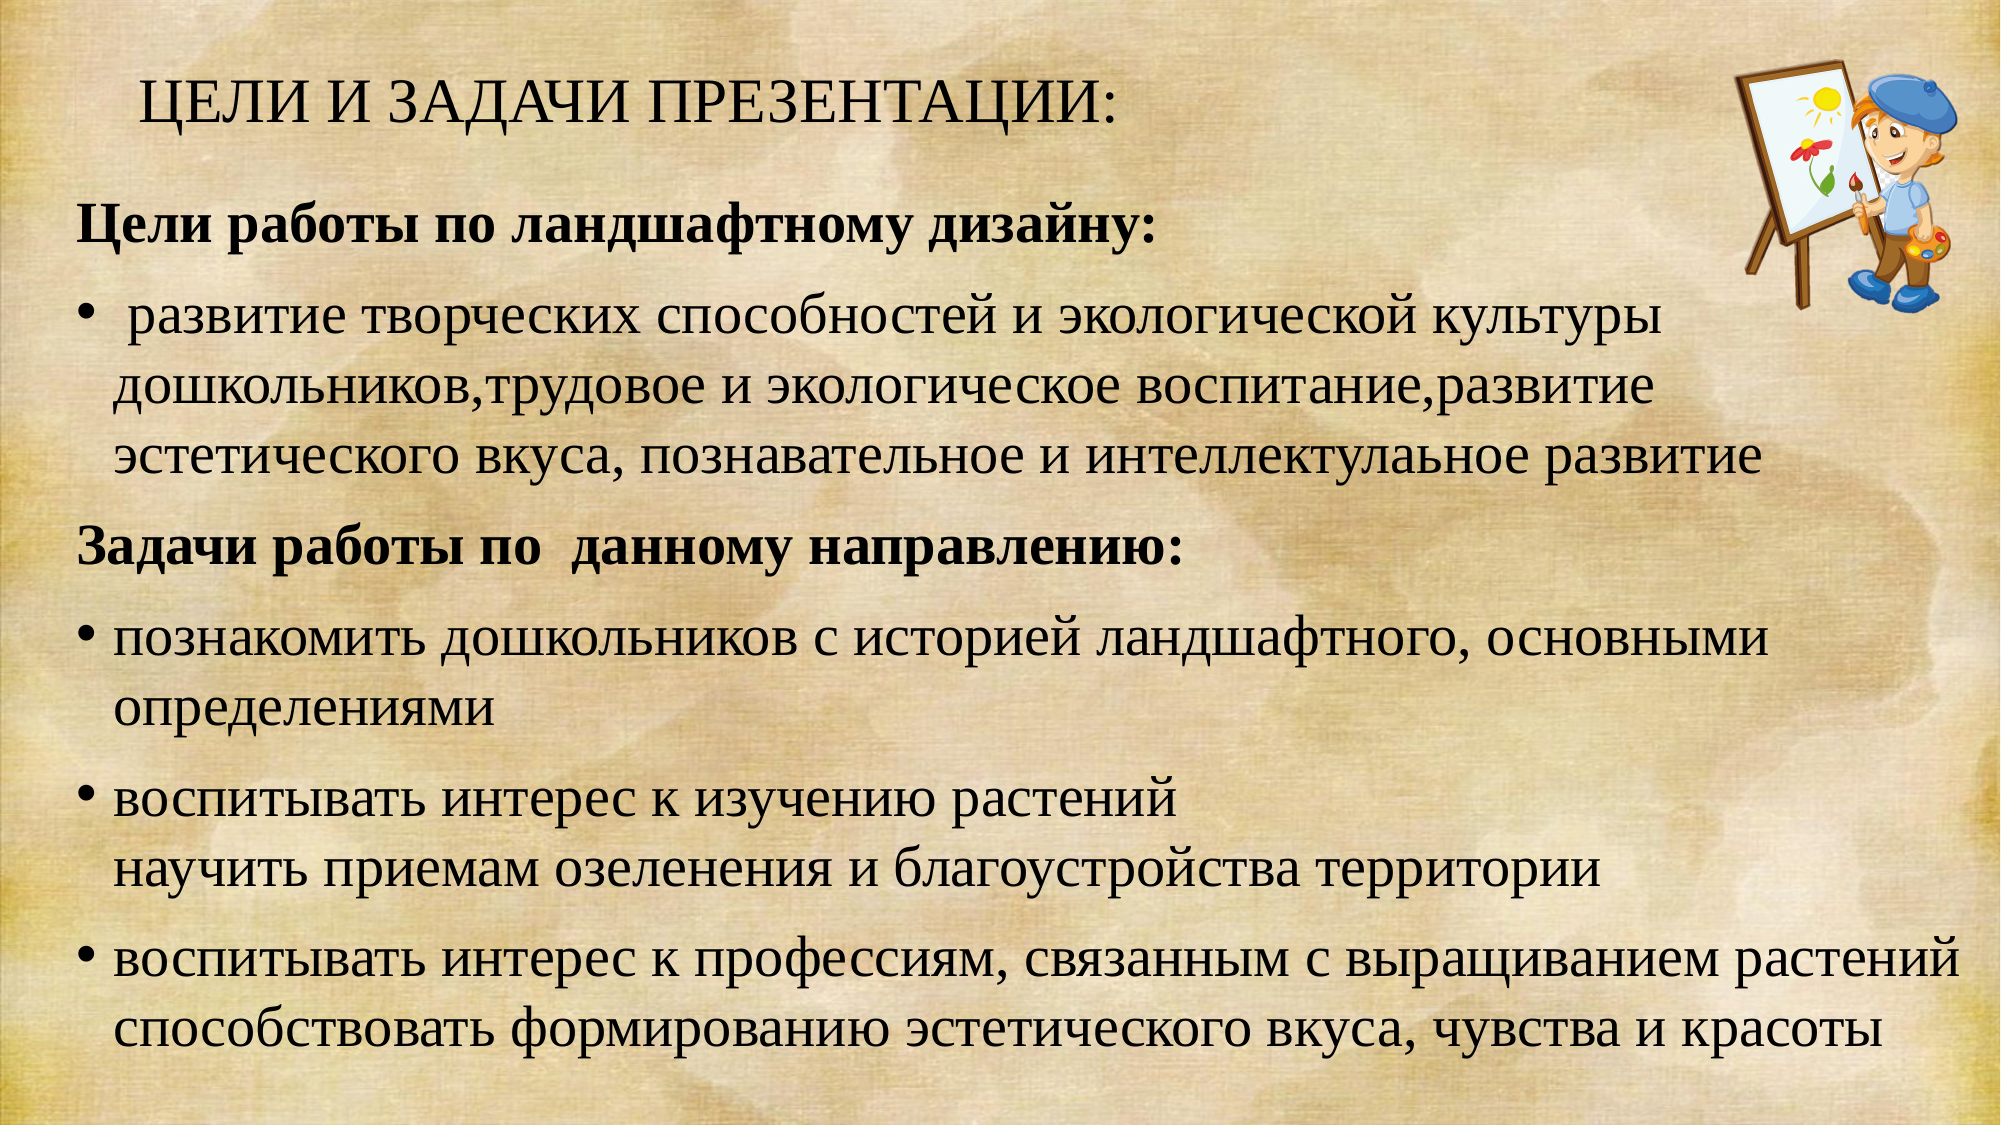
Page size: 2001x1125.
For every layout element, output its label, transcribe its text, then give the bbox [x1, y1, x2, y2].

title ЦЕЛИ И ЗАДАЧИ ПРЕЗЕНТАЦИИ: [123, 59, 1697, 176]
picture [0, 0, 2001, 1125]
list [1697, 59, 2000, 324]
list Цели работы по ландшафтному дизайну: развитие творческих способностей и экологической культуры дошкольников,трудовое и экологическое воспитание,развитие эстетического вкуса, познавательное и интеллектулаьное развитие Задачи работы по данному направлению: познакомить дошкольников с историей ландшафтного, основными определениями воспитывать интерес к изучению растений научить приемам озеленения и благоустройства территории воспитывать интерес к профессиям, связанным с выращиванием растений способствовать формированию эстетического вкуса, чувства и красоты [60, 176, 2000, 913]
